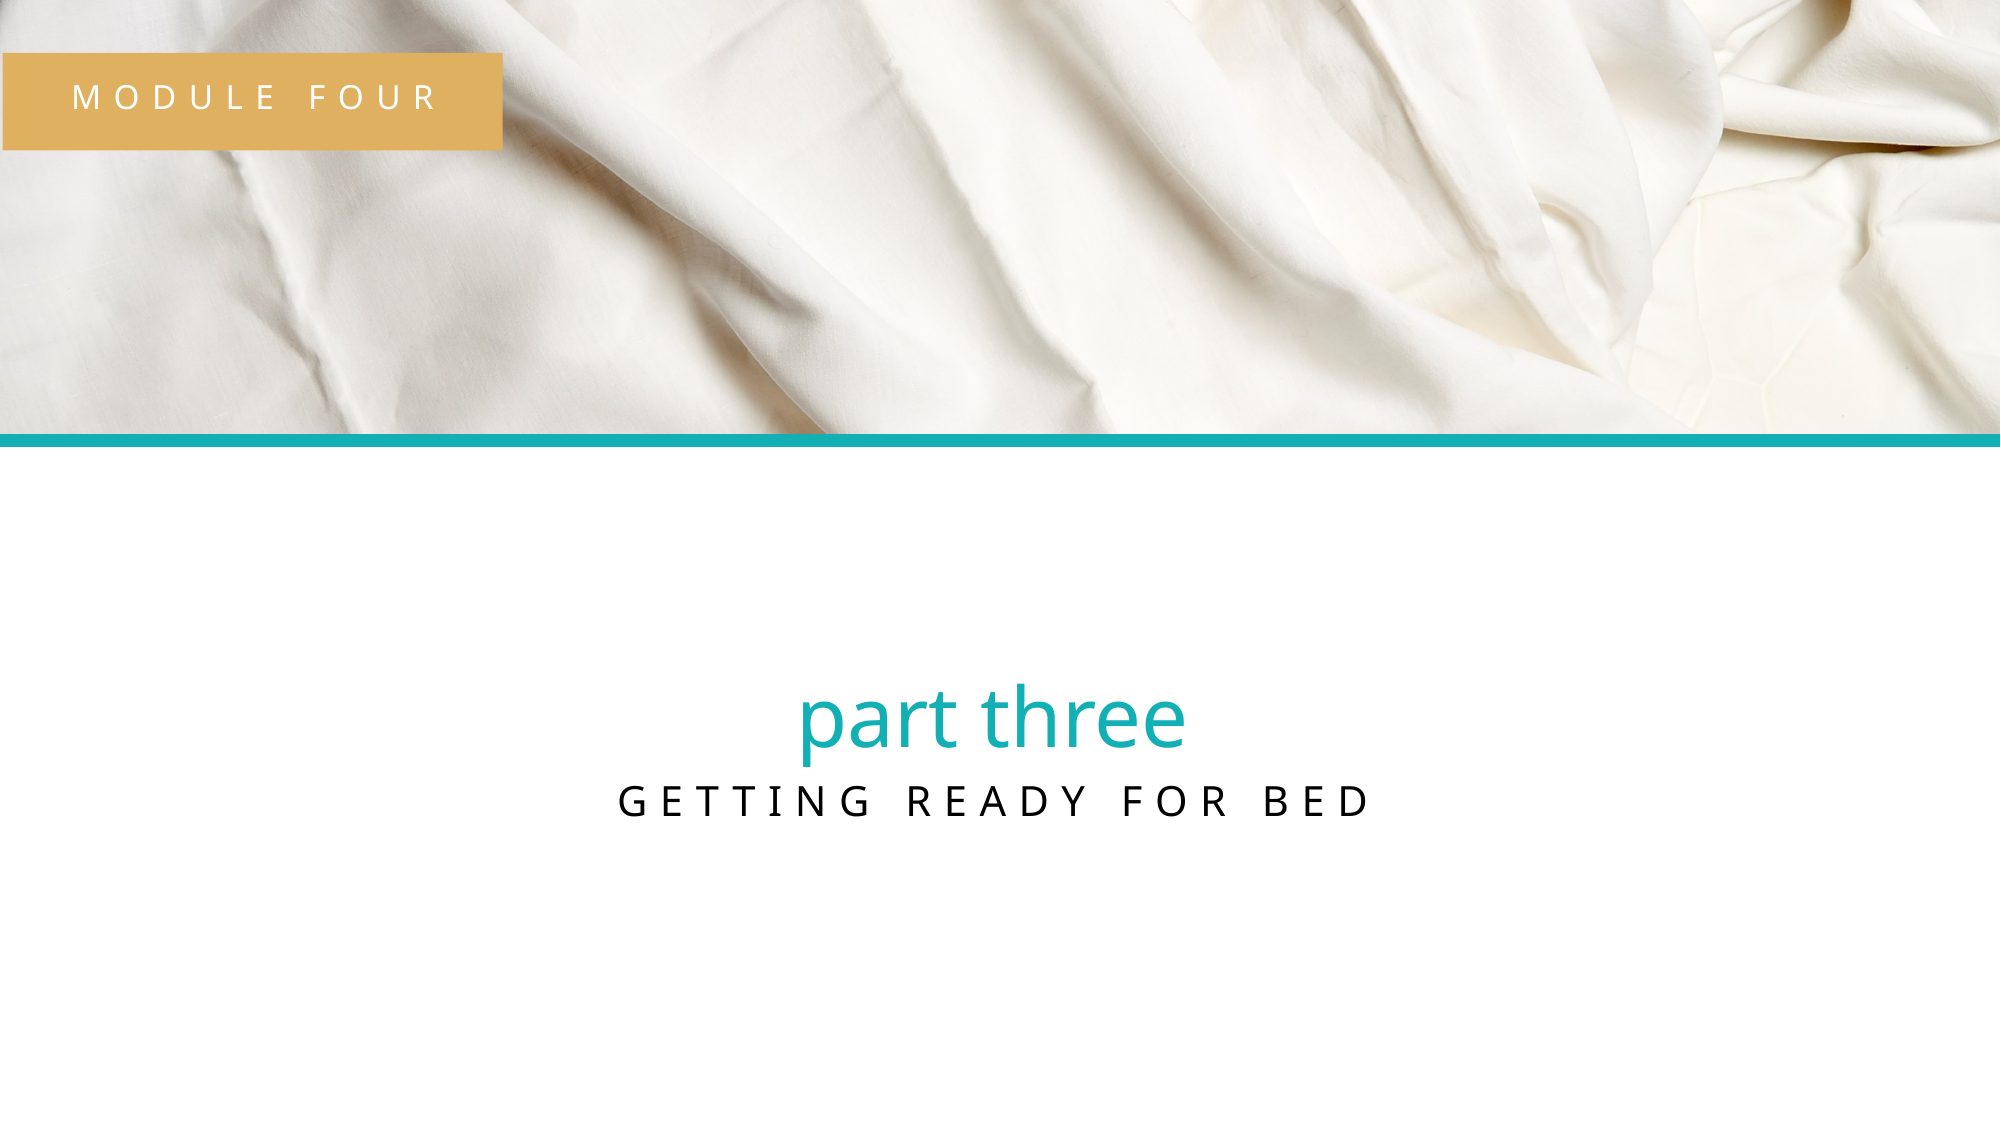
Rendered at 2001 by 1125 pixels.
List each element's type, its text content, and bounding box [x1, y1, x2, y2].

text_box part three [673, 657, 1312, 767]
picture [0, 0, 2000, 440]
text_box GETTING READY FOR BED [602, 767, 1384, 883]
